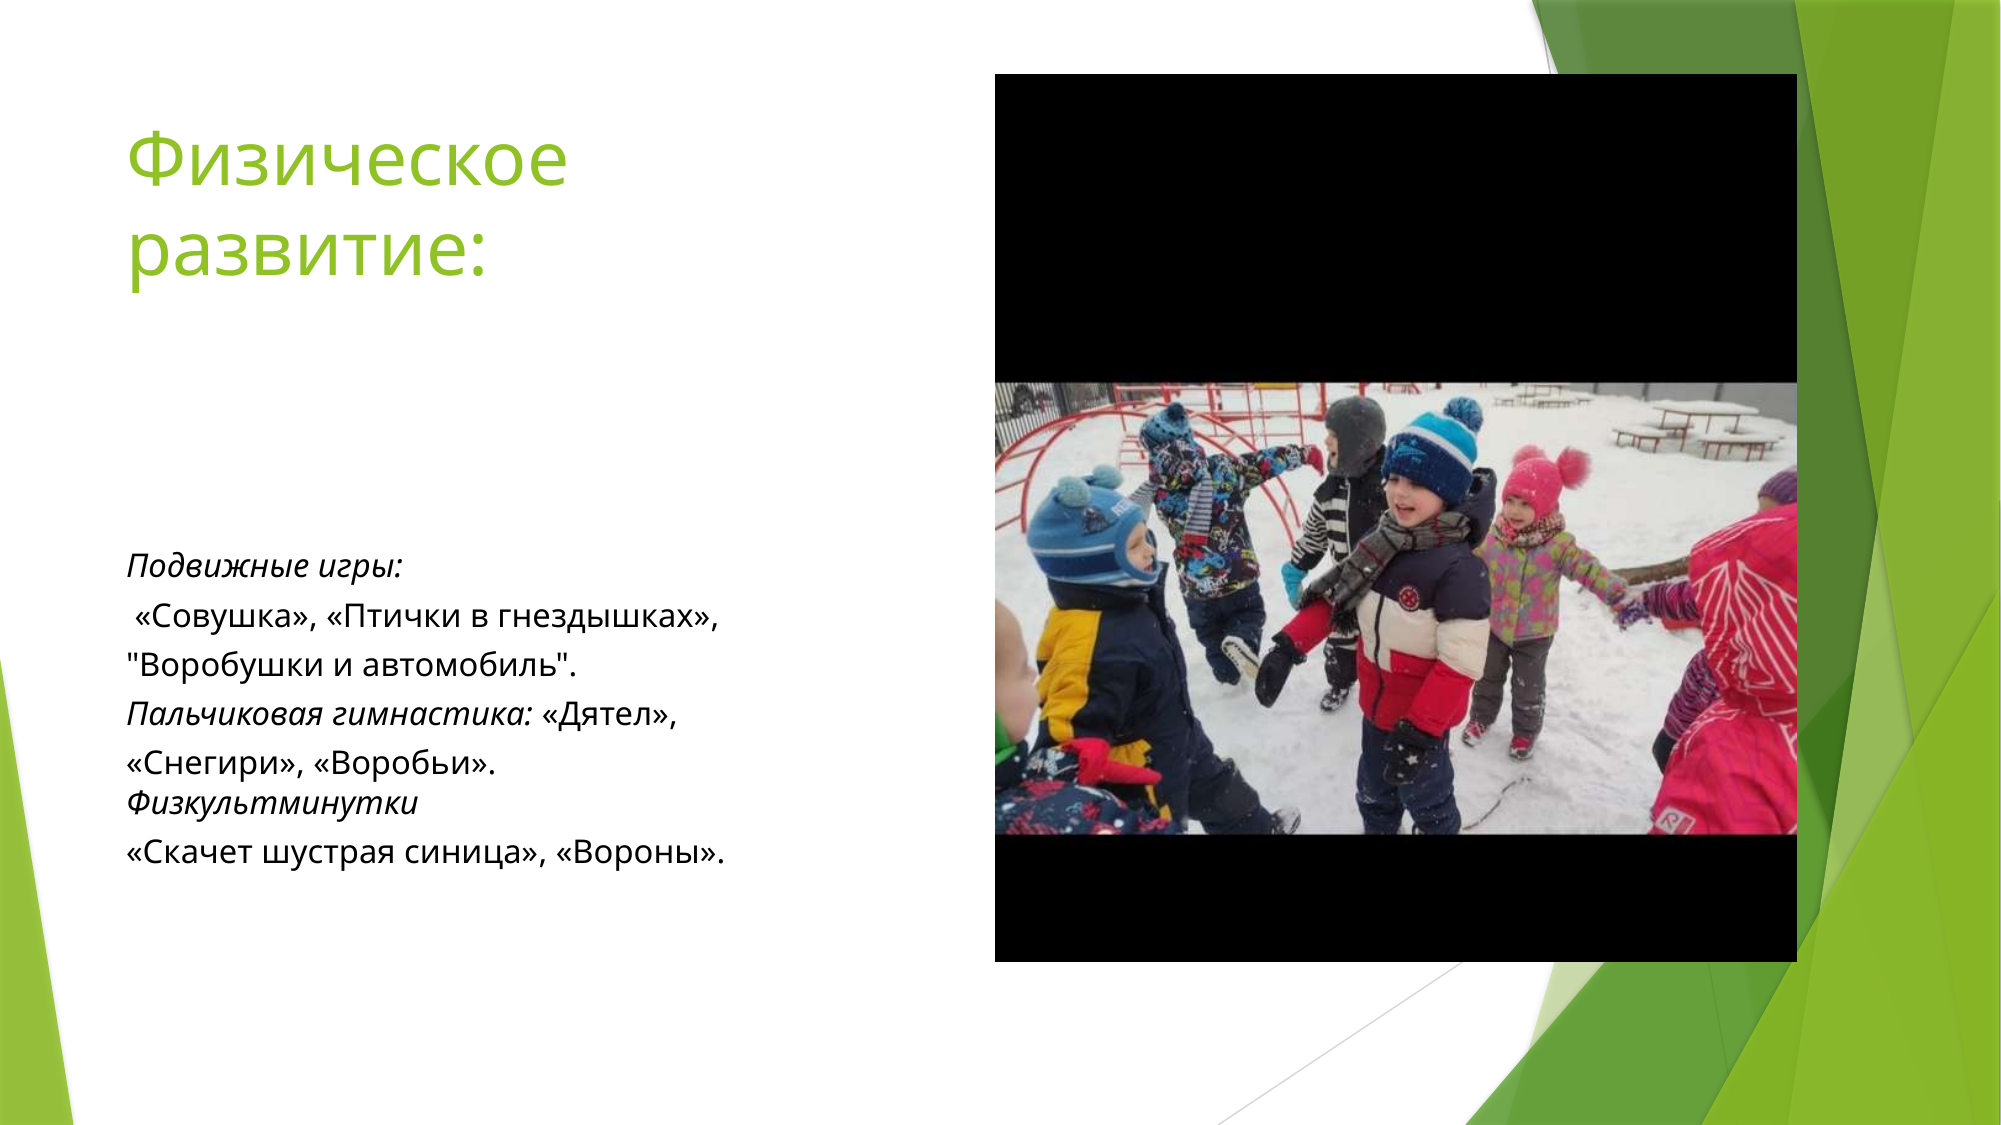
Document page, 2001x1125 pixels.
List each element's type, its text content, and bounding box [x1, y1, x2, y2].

list Подвижные игры: «Совушка», «Птички в гнездышках», "Воробушки и автомобиль". Пальчиковая гимнастика: «Дятел», «Снегири», «Воробьи». Физкультминутки «Скачет шустрая синица», «Вороны». [111, 537, 744, 962]
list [994, 74, 1797, 962]
title Физическое развитие: [111, 88, 744, 298]
